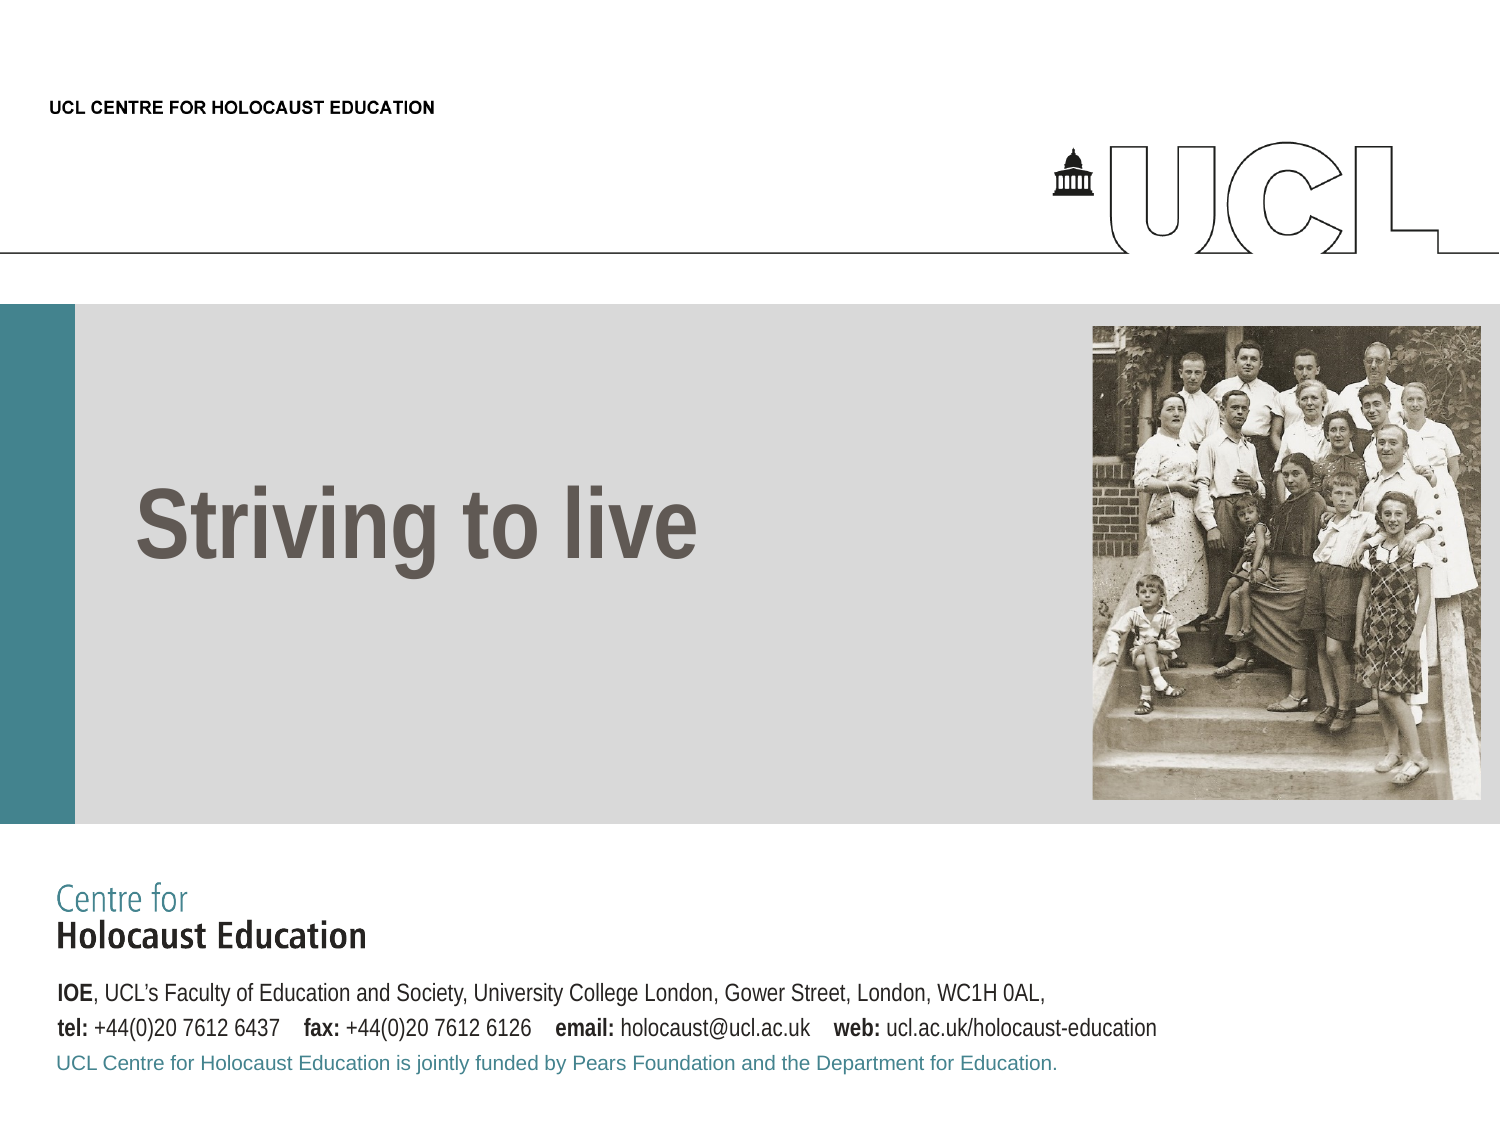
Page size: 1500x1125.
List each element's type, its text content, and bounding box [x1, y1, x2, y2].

text_box Striving to live [135, 503, 1087, 670]
picture [57, 882, 365, 949]
picture [1092, 325, 1482, 801]
picture [0, 51, 1500, 255]
